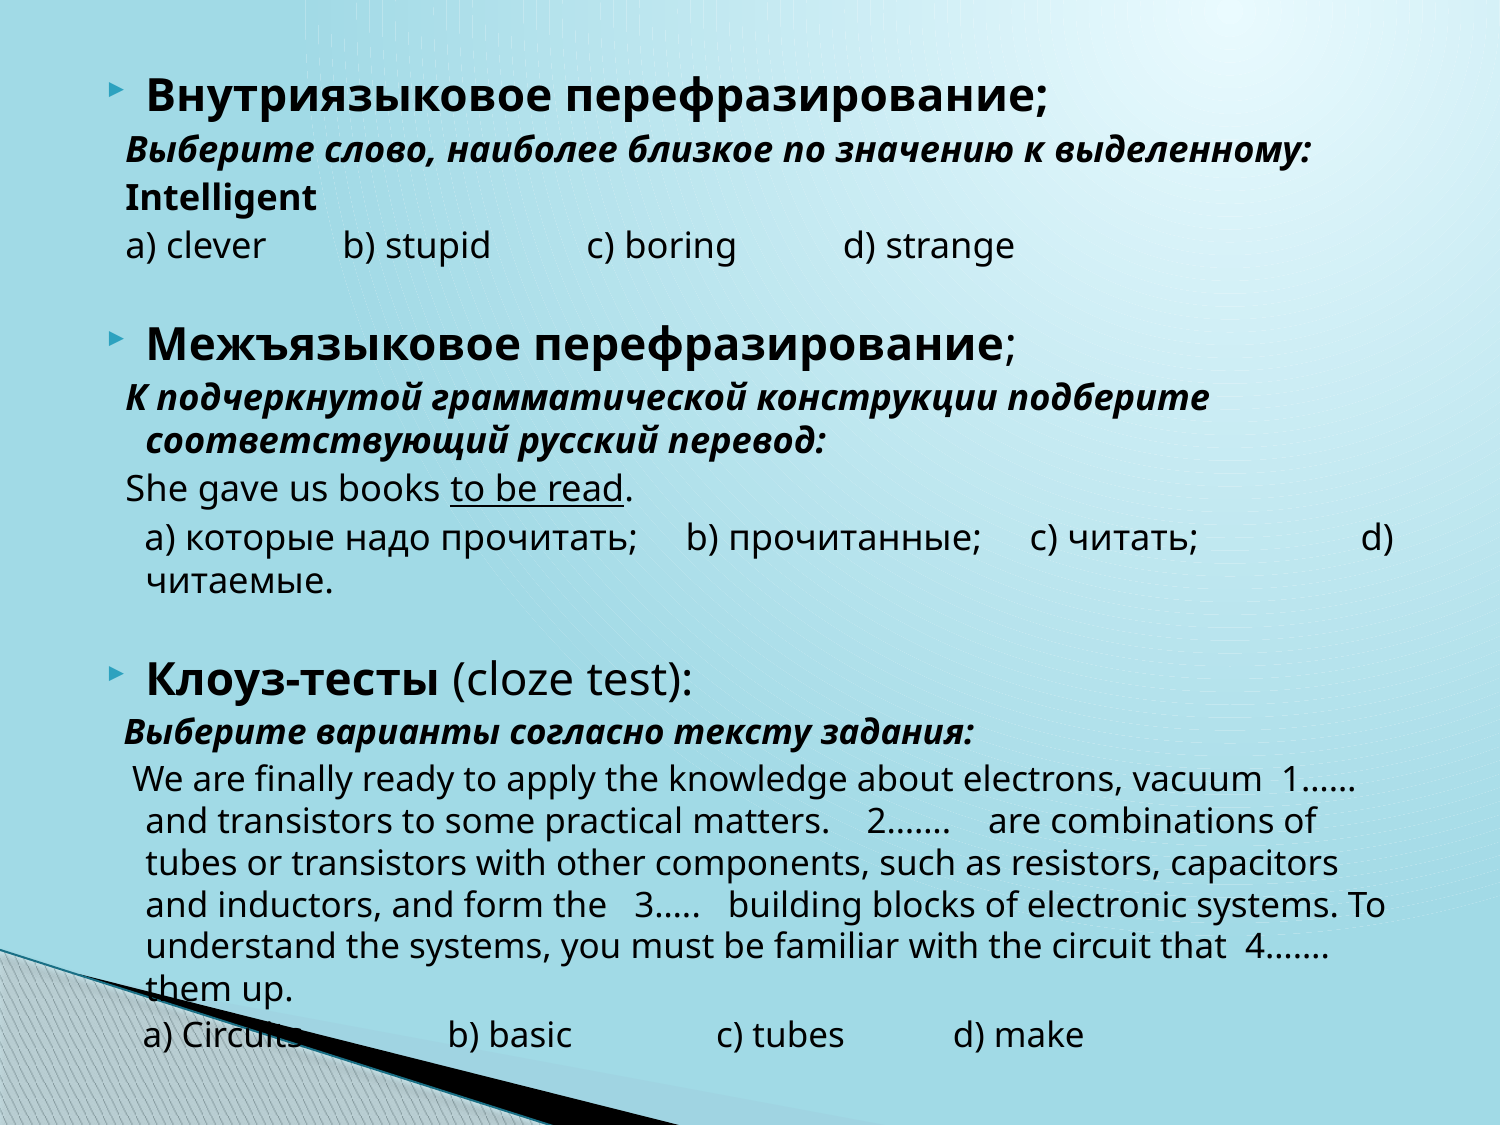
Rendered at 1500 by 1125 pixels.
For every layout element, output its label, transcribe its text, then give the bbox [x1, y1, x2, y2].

list Внутриязыковое перефразирование; Выберите слово, наиболее близкое по значению к выделенному: Intelligent а) clever b) stupid c) boring d) strange Межъязыковое перефразирование; К подчеркнутой грамматической конструкции подберите соответствующий русский перевод: She gave us books to be read. a) которые надо прочитать; b) прочитанные; c) читать; d) читаемые. Клоуз-тесты (cloze test): Выберите варианты согласно тексту задания: We are finally ready to apply the knowledge about electrons, vacuum 1…… and transistors to some practical matters. 2……. аre combinations of tubes or transistors with other components, such as resistors, capacitors and inductors, and form the 3….. building blocks of electronic systems. To understand the systems, you must be familiar with the circuit that 4……. them up. а) Circuits b) basic c) tubes d) make [75, 58, 1425, 1079]
